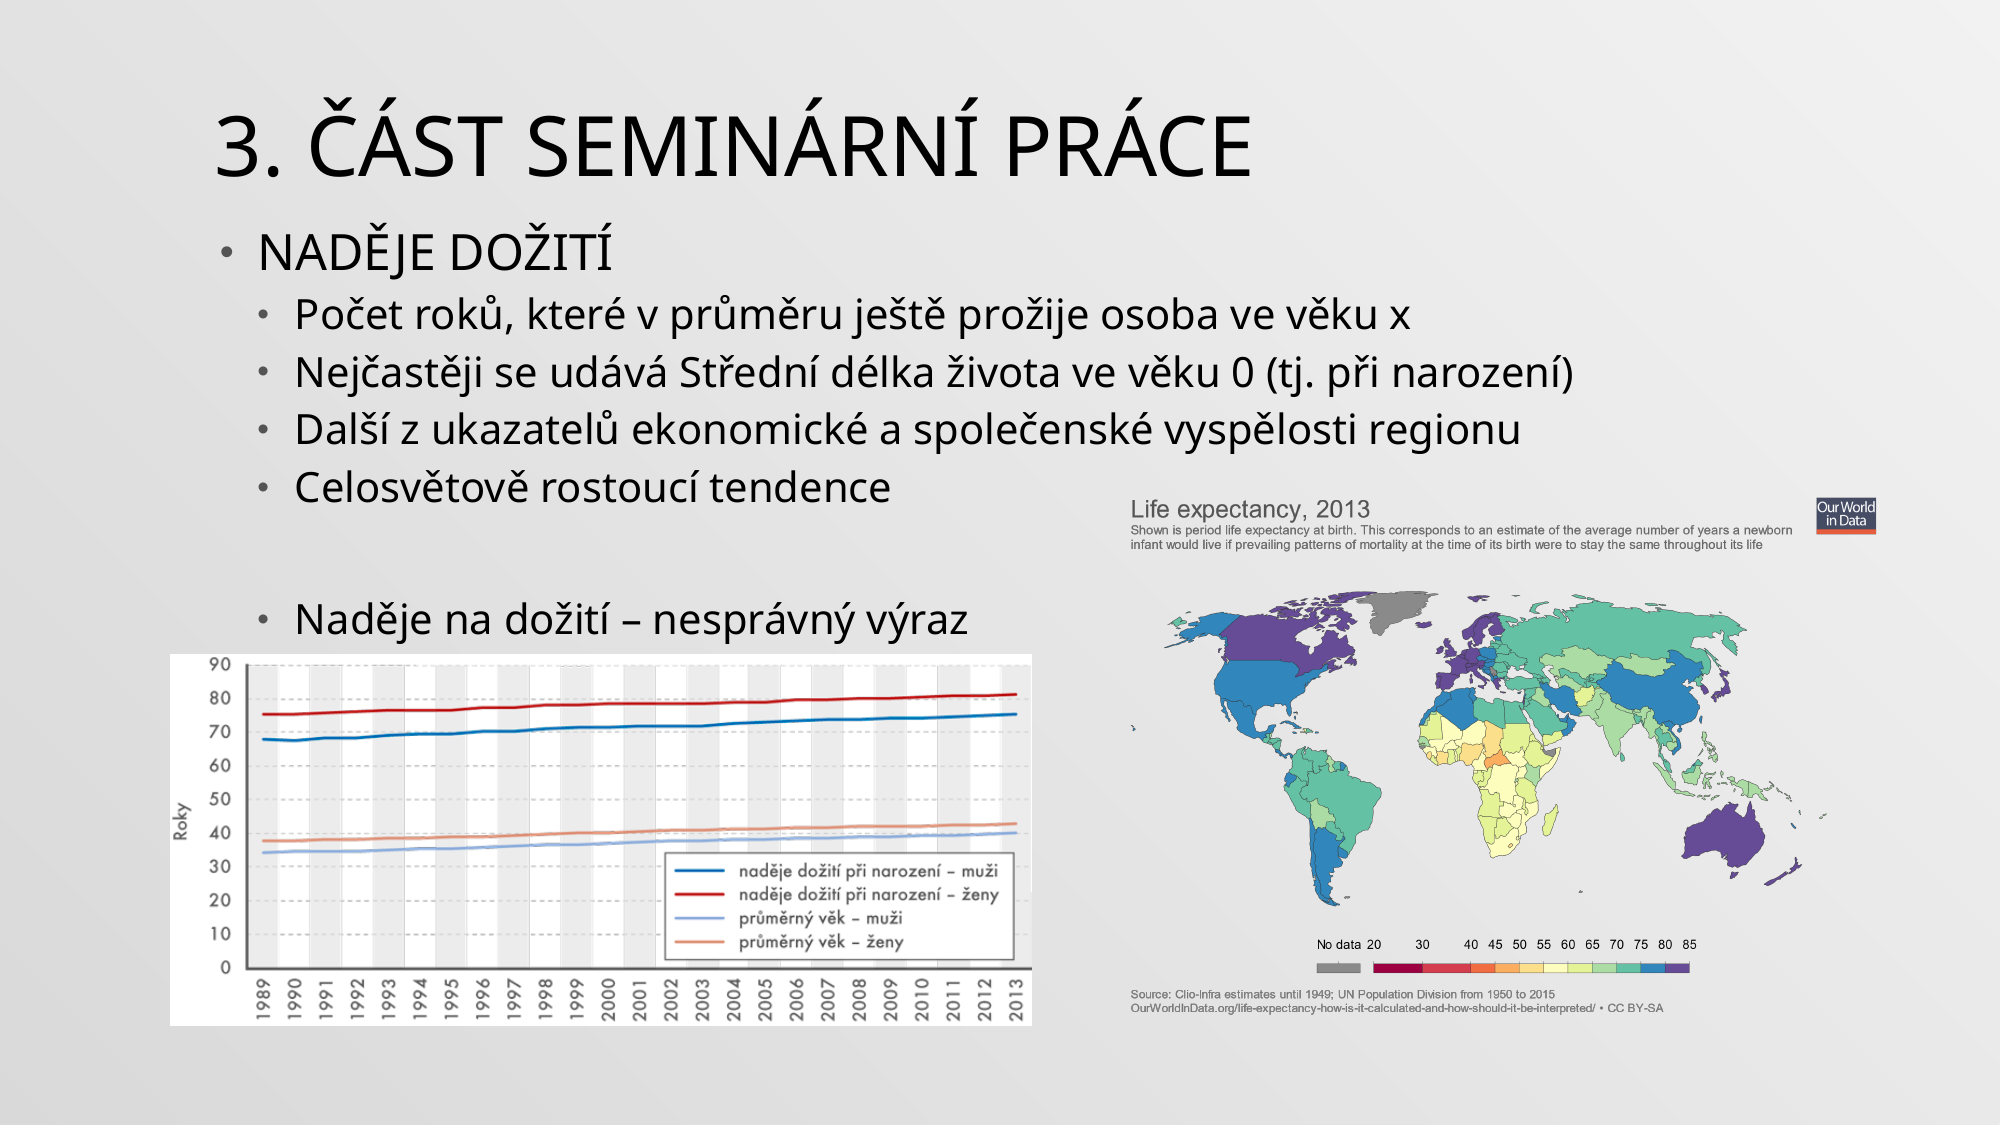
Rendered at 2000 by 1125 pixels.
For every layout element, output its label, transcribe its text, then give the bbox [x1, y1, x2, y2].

title 3. Část seminární práce [199, 64, 1800, 202]
picture [1117, 484, 1889, 1028]
list NADĚJE DOŽITÍ Počet roků, které v průměru ještě prožije osoba ve věku x Nejčastěji se udává Střední délka života ve věku 0 (tj. při narození) Další z ukazatelů ekonomické a společenské vyspělosti regionu Celosvětově rostoucí tendence Naděje na dožití – nesprávný výraz [197, 219, 1798, 1004]
picture [170, 654, 1032, 1026]
